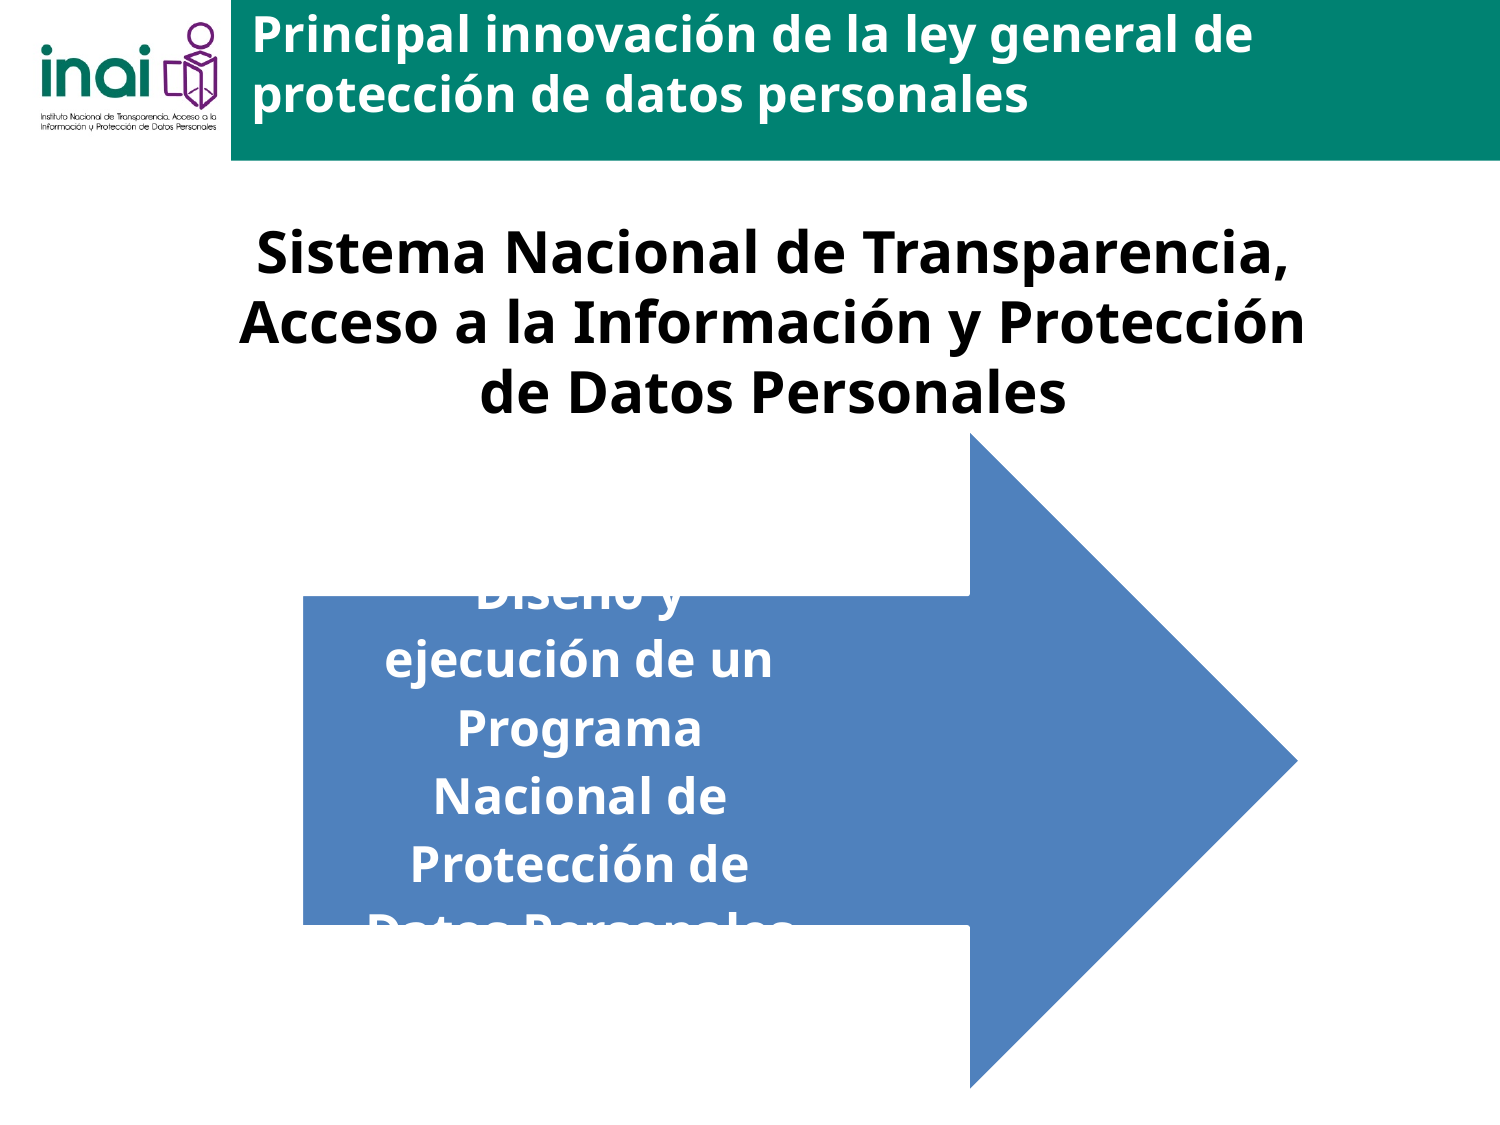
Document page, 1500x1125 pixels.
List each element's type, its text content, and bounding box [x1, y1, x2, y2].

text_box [300, 427, 1302, 1095]
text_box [277, 219, 1318, 1048]
picture [22, 0, 231, 161]
text_box Sistema Nacional de Transparencia, Acceso a la Información y Protección de Datos Personales [218, 208, 1329, 433]
text_box Principal innovación de la ley general de protección de datos personales [236, 0, 1500, 131]
